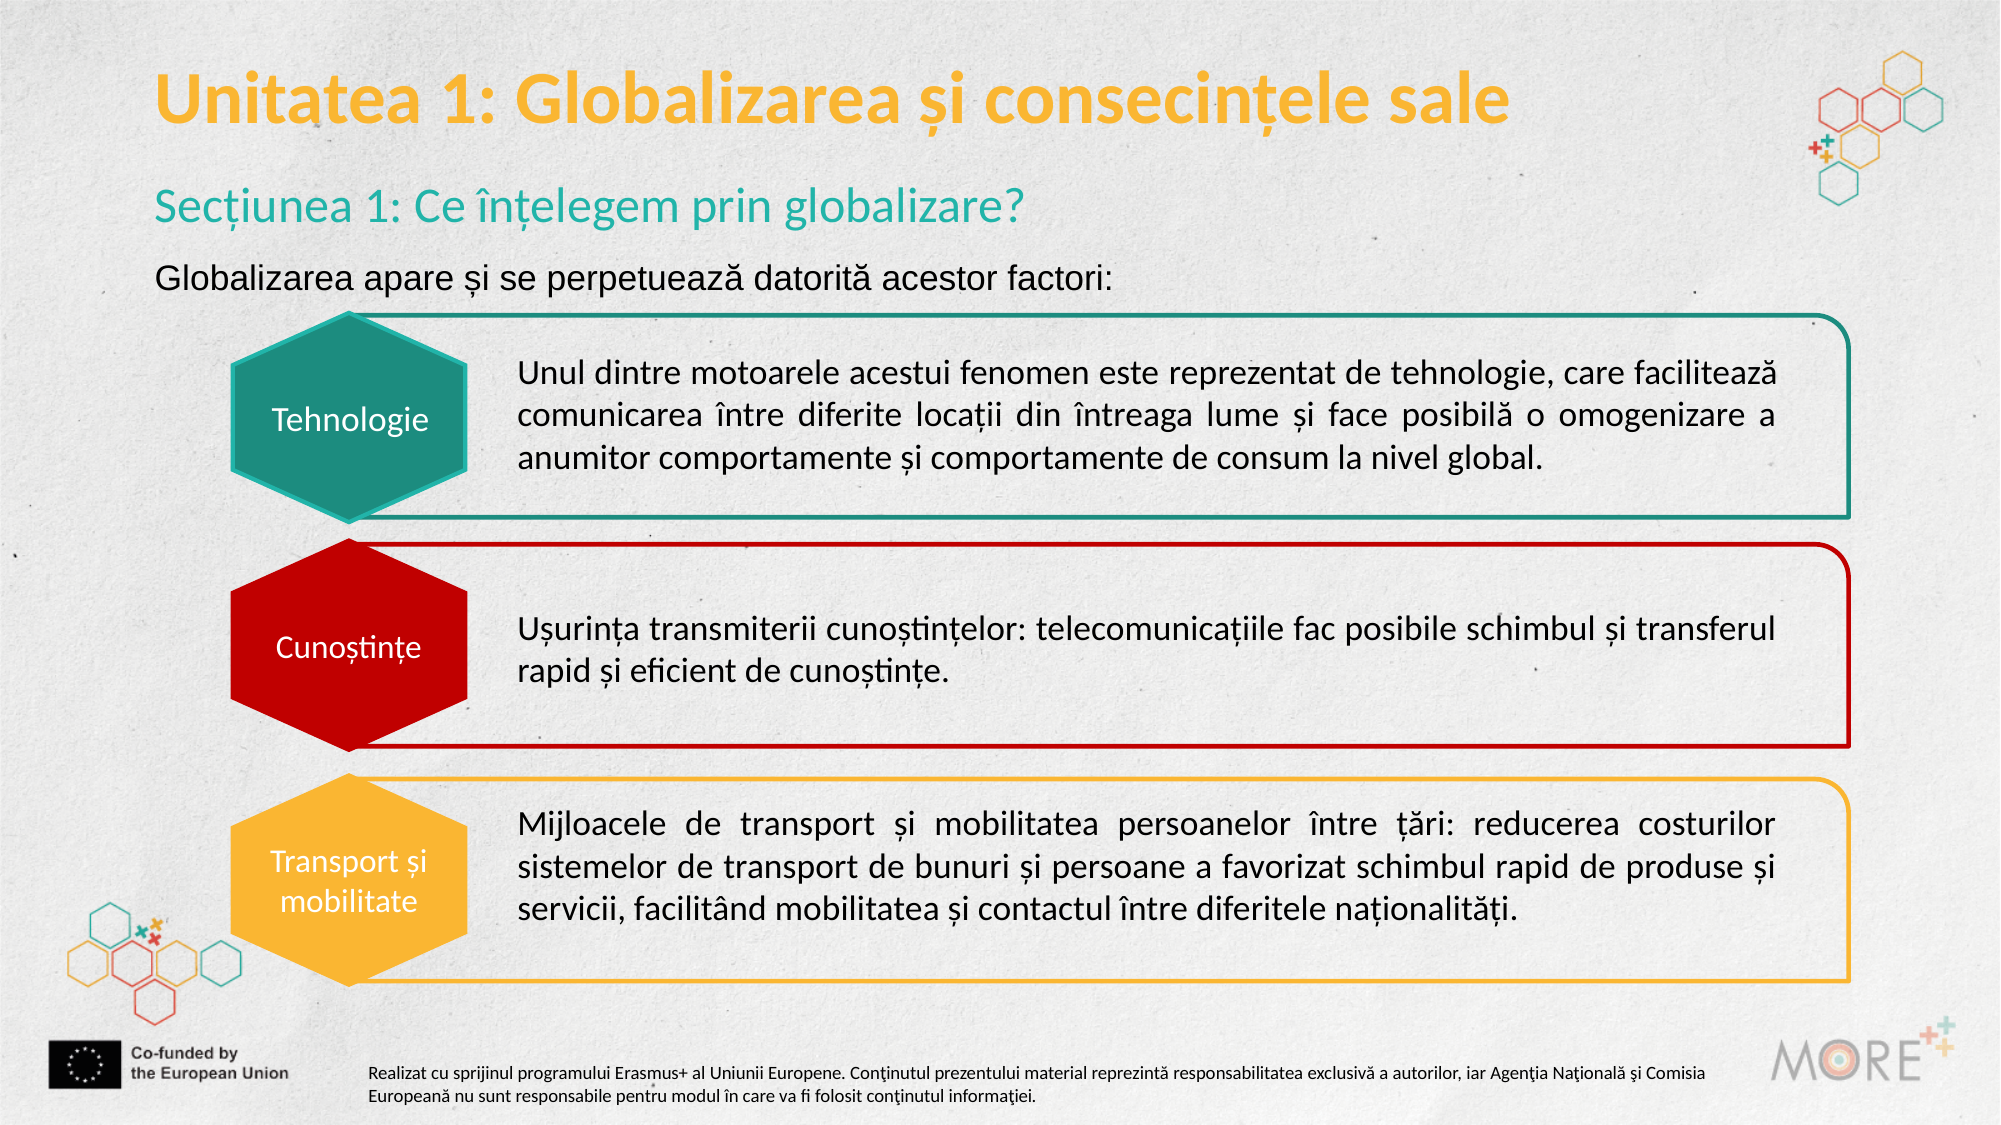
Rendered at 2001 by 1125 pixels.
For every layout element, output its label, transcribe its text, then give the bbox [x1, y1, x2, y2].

text_box Transport și mobilitate [232, 824, 466, 935]
text_box Secțiunea 1: Ce înțelegem prin globalizare? [139, 164, 1402, 240]
text_box [358, 779, 1849, 982]
text_box [232, 680, 466, 750]
picture [0, 0, 2001, 1125]
text_box Tehnologie [256, 380, 451, 454]
text_box [240, 775, 457, 824]
text_box Ușurința transmiterii cunoștințelor: telecomunicațiile fac posibile schimbul și transferul rapid și eficient de cunoștințe. [502, 590, 1793, 706]
text_box Realizat cu sprijinul programului Erasmus+ al Uniunii Europene. Conţinutul prezentului material reprezintă responsabilitatea exclusivă a autorilor, iar Agenţia Naţională şi Comisia Europeană nu sunt responsabile pentru modul în care va fi folosit conţinutul informaţiei. [353, 1053, 1733, 1114]
text_box [232, 540, 466, 609]
text_box [232, 312, 466, 523]
text_box [357, 315, 1849, 518]
text_box Mijloacele de transport și mobilitatea persoanelor între țări: reducerea costurilor sistemelor de transport de bunuri și persoane a favorizat schimbul rapid de produse și servicii, facilitând mobilitatea și contactul între diferitele naționalități. [502, 785, 1793, 943]
text_box [238, 935, 460, 985]
text_box Unitatea 1: Globalizarea și consecințele sale [139, 41, 1767, 146]
text_box Globalizarea apare și se perpetuează datorită acestor factori: [139, 240, 1157, 312]
text_box Unul dintre motoarele acestui fenomen este reprezentat de tehnologie, care facilitează comunicarea între diferite locații din întreaga lume și face posibilă o omogenizare a anumitor comportamente și comportamente de consum la nivel global. [502, 333, 1793, 492]
text_box [358, 544, 1849, 747]
text_box Cunoștințe [232, 609, 466, 680]
